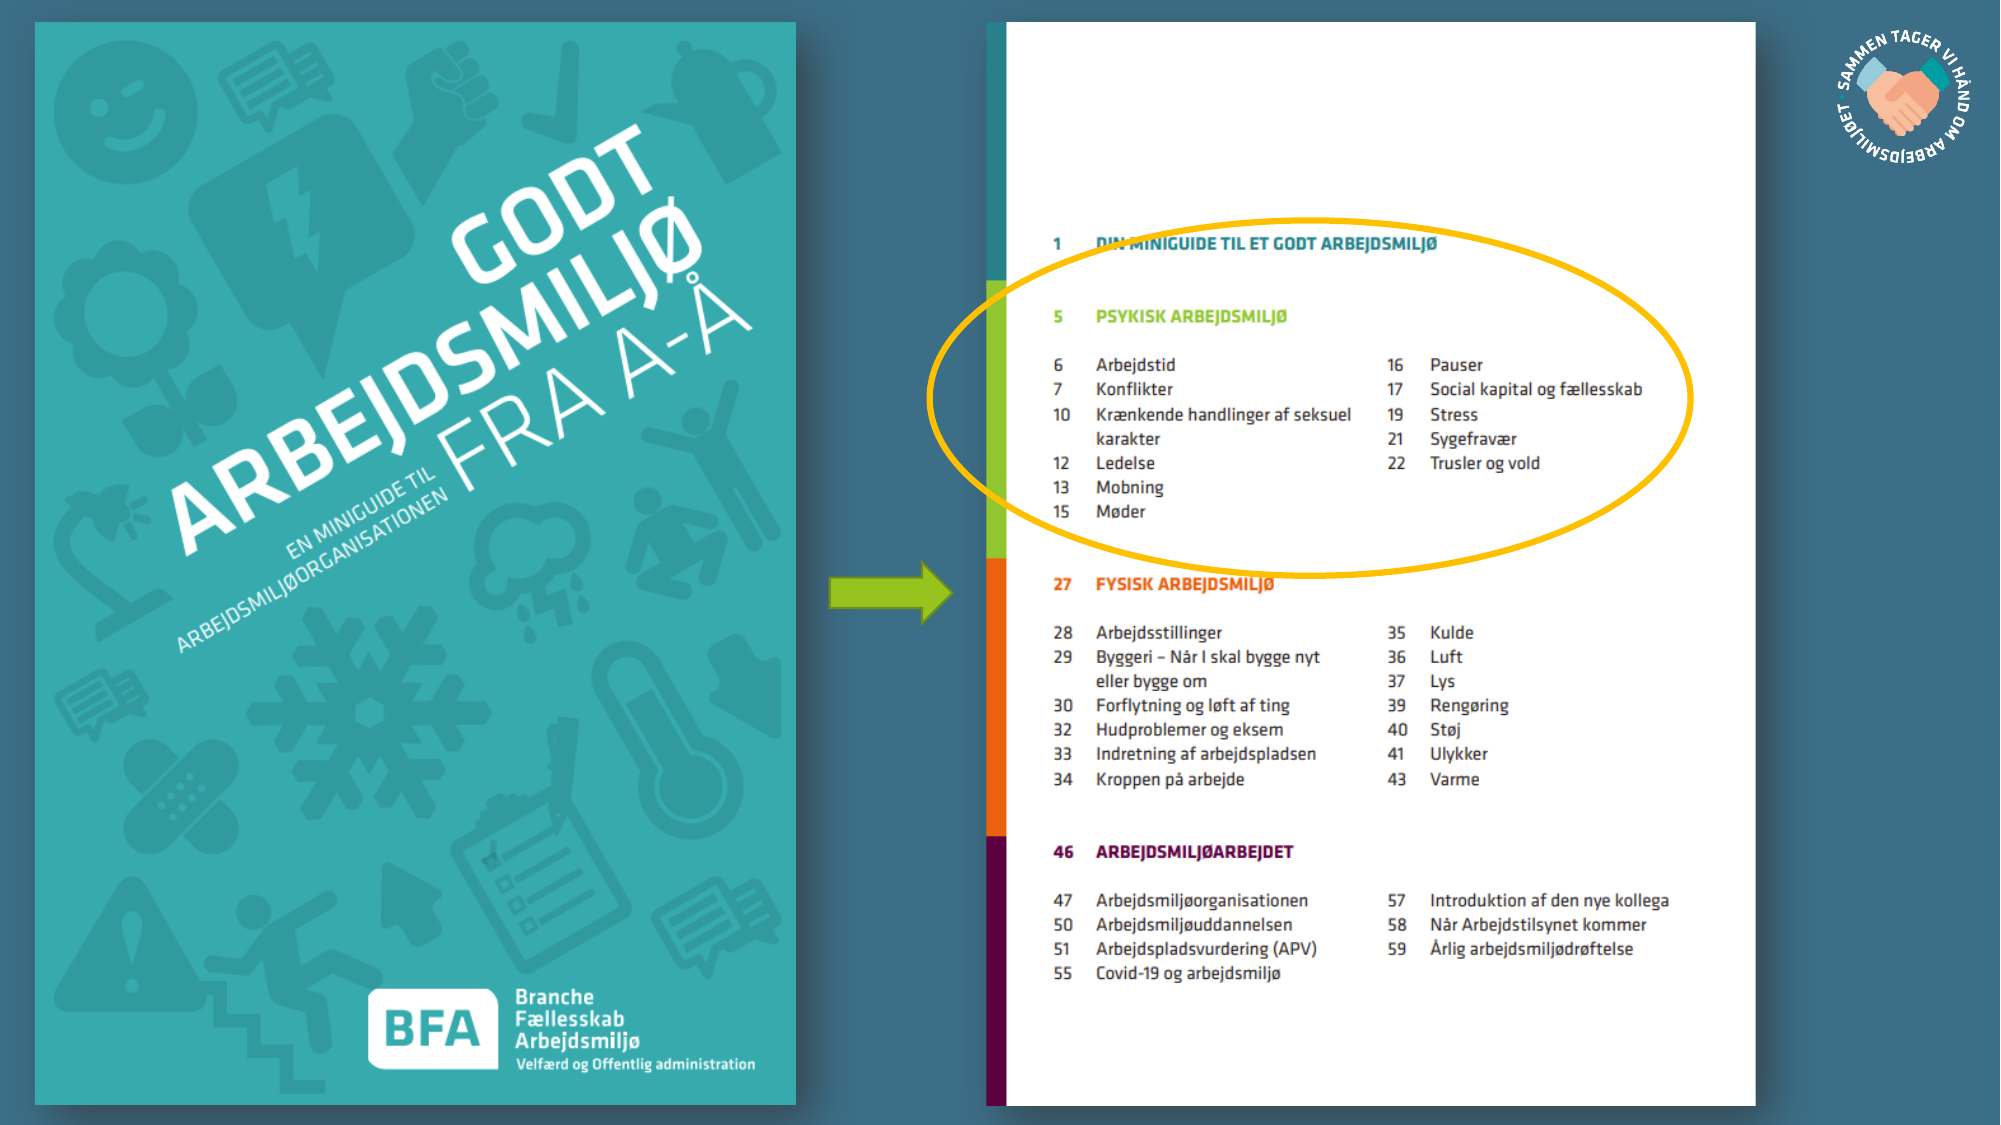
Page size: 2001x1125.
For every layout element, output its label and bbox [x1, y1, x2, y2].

picture [986, 21, 1756, 1106]
picture [26, 21, 796, 1105]
text_box [928, 303, 986, 493]
text_box [828, 559, 954, 626]
picture [1837, 30, 1971, 163]
